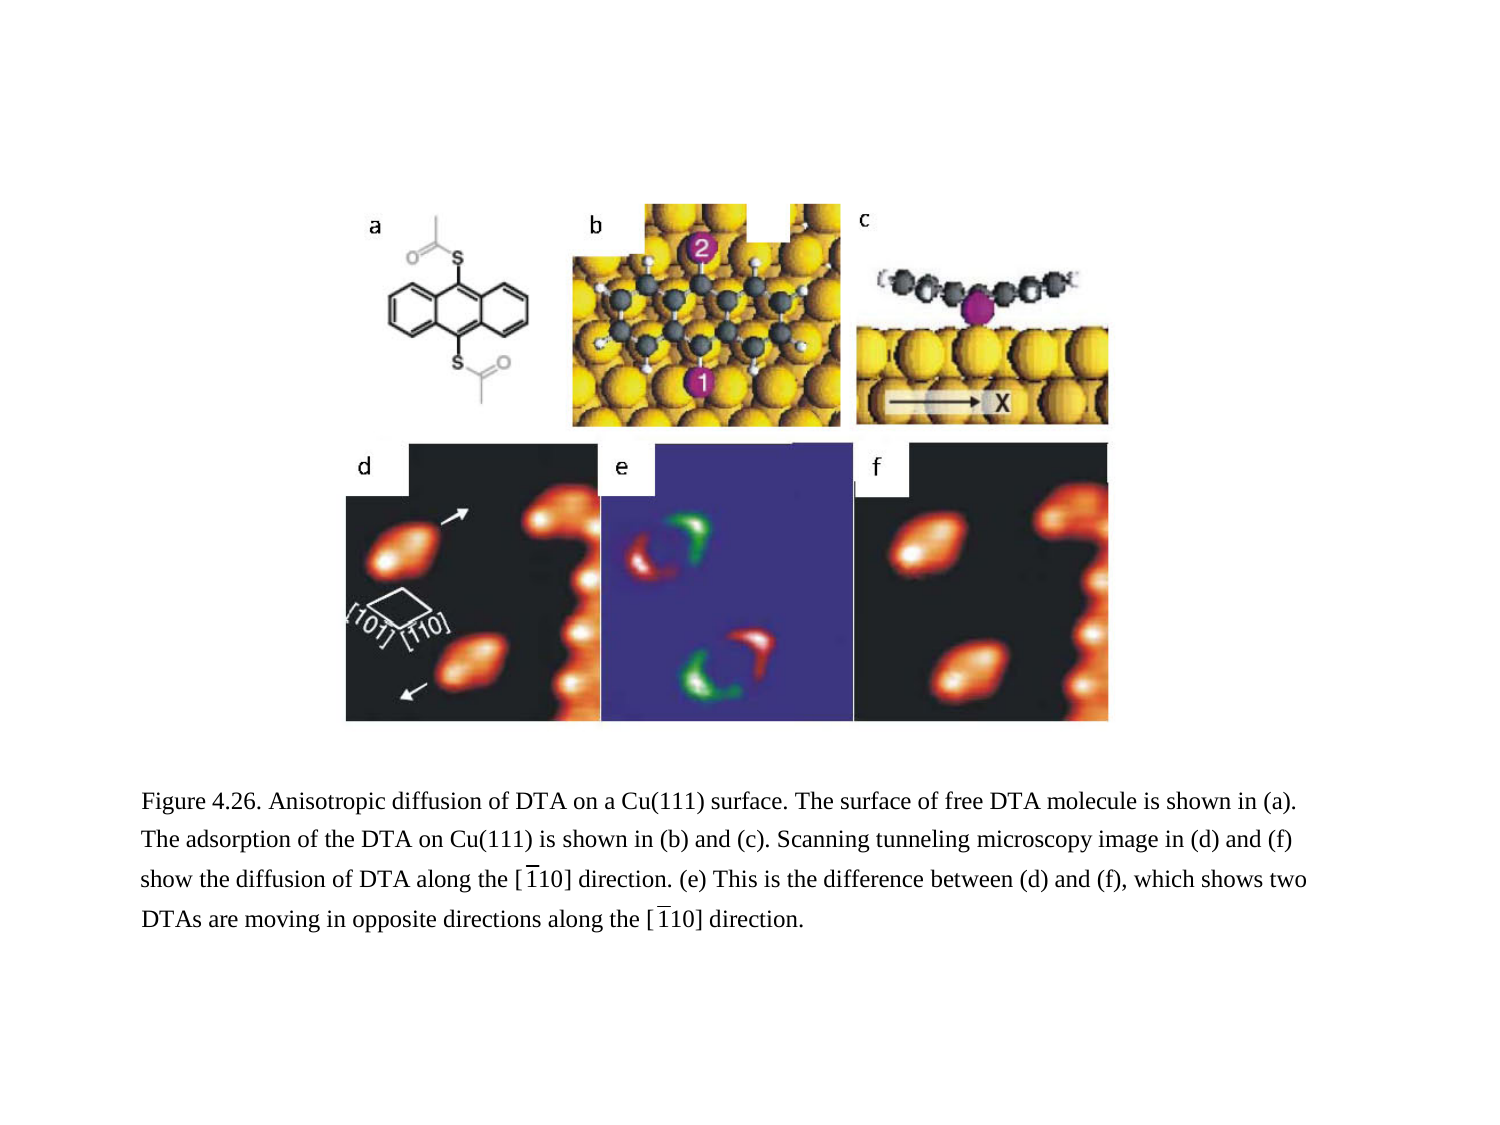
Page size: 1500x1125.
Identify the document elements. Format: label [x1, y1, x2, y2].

text_box [137, 787, 1319, 938]
picture [312, 162, 1133, 763]
